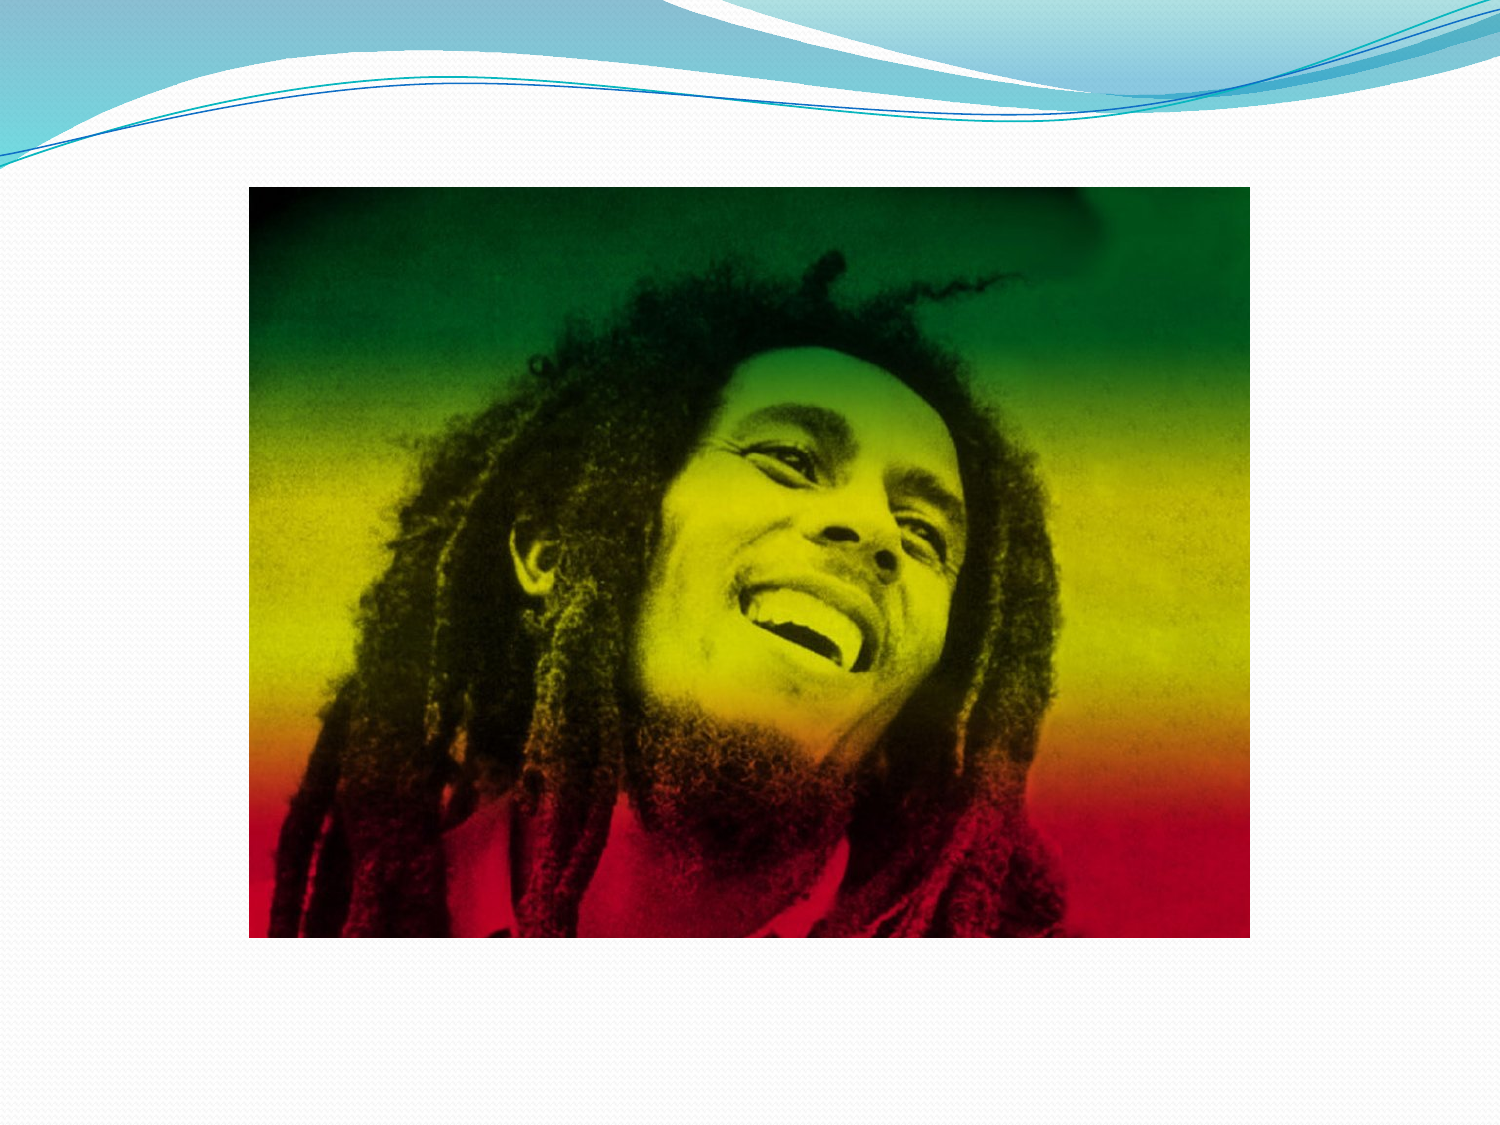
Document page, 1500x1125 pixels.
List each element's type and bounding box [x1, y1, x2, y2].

picture [249, 187, 1251, 938]
